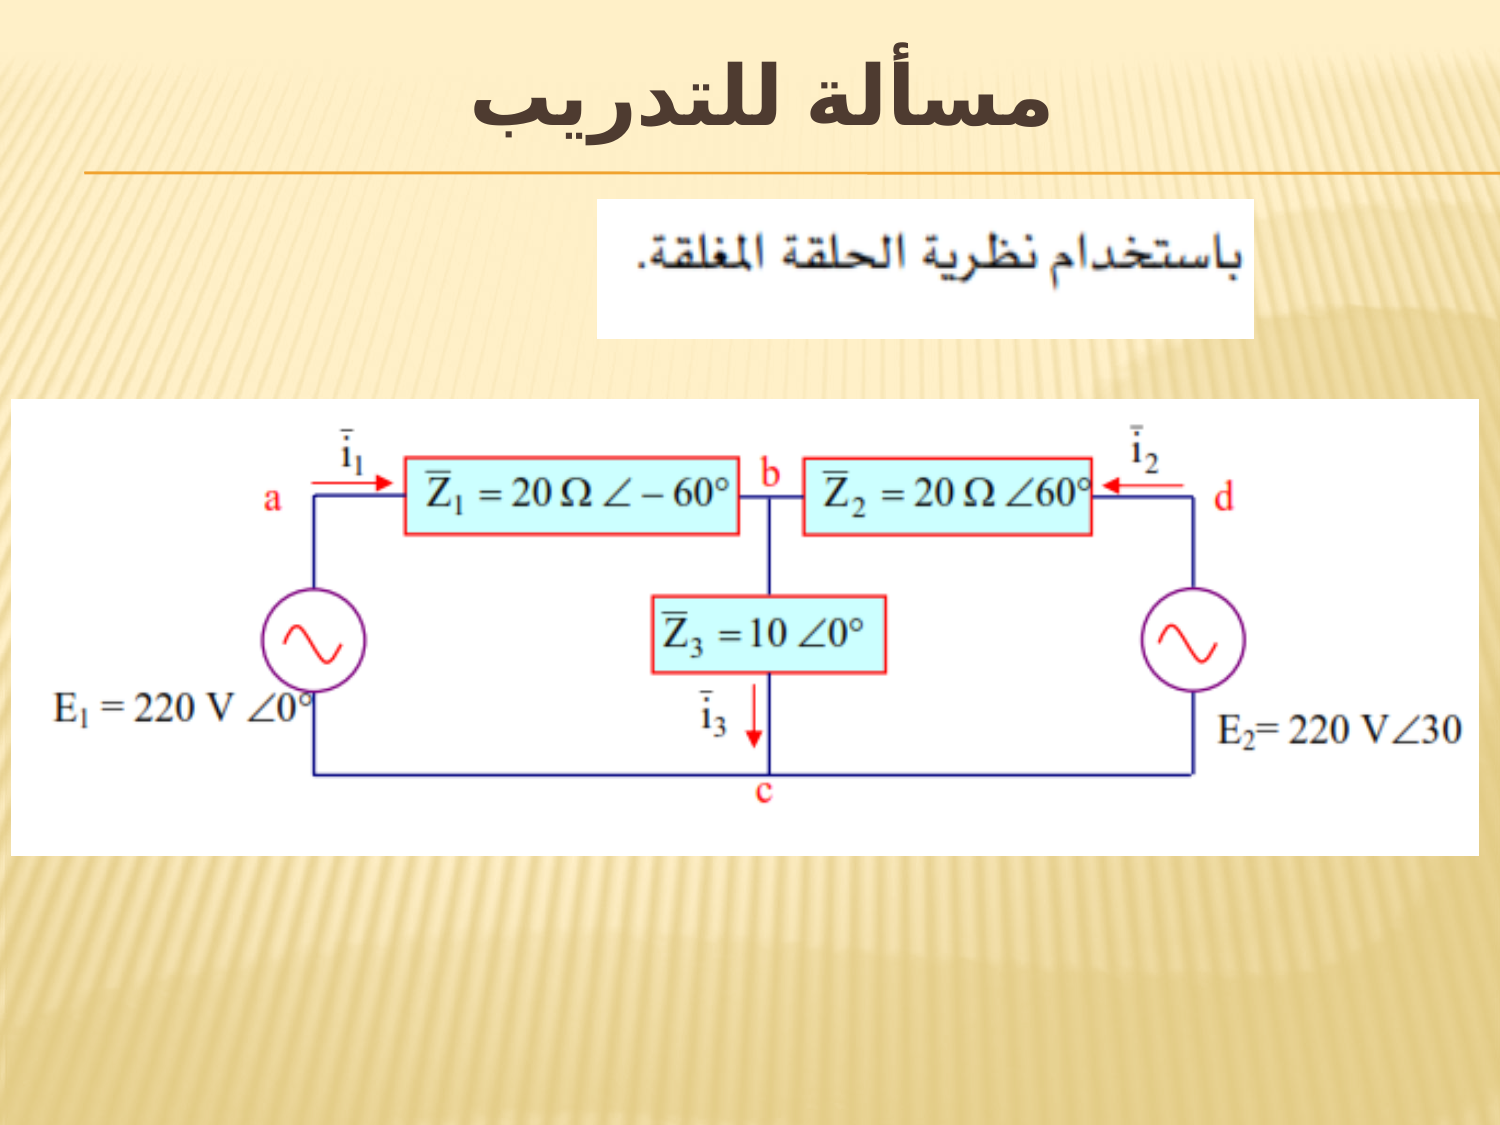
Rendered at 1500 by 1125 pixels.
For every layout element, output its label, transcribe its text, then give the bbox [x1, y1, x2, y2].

picture [11, 399, 1480, 856]
picture [597, 198, 1255, 339]
title مسألة للتدريب [50, 23, 1475, 161]
